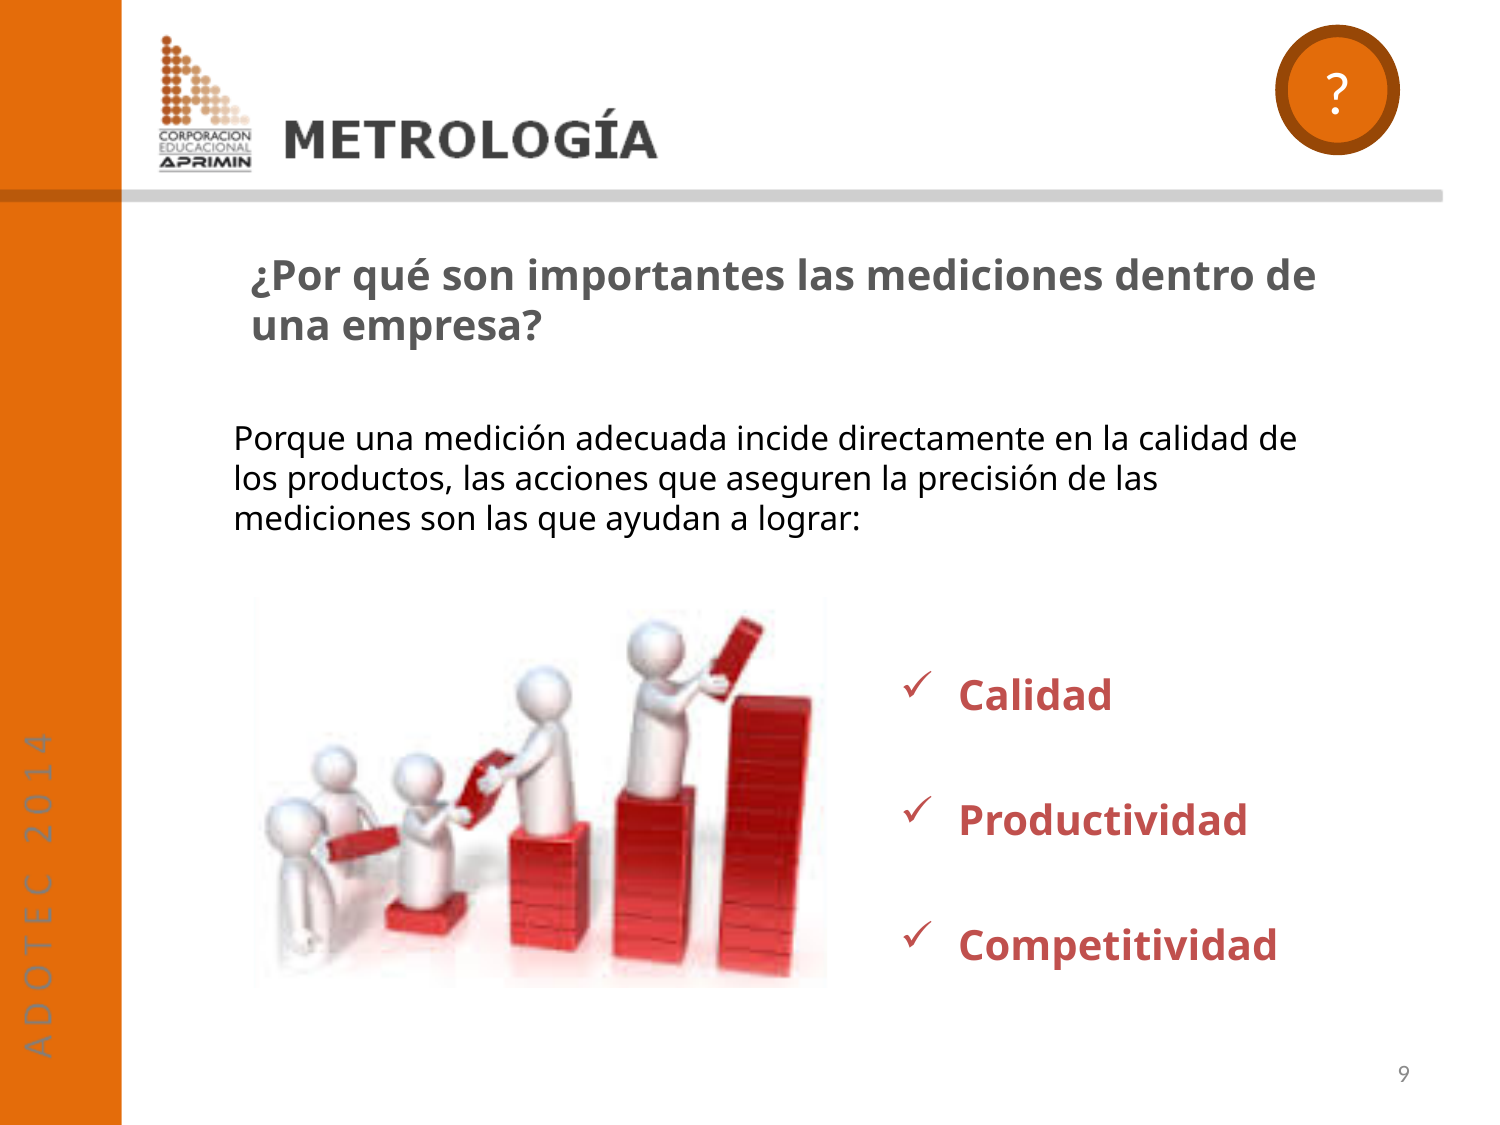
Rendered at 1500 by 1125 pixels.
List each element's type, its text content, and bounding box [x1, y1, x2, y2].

text_box ? [1281, 30, 1394, 149]
text_box Porque una medición adecuada incide directamente en la calidad de los productos, las acciones que aseguren la precisión de las mediciones son las que ayudan a lograr: [218, 409, 1341, 545]
picture [0, 0, 1500, 1125]
text_box [25, 0, 390, 177]
text_box Calidad Productividad Competitividad [856, 586, 1382, 976]
slide_number 9 [1074, 1042, 1425, 1103]
text_box ¿Por qué son importantes las mediciones dentro de una empresa? [235, 196, 1388, 357]
